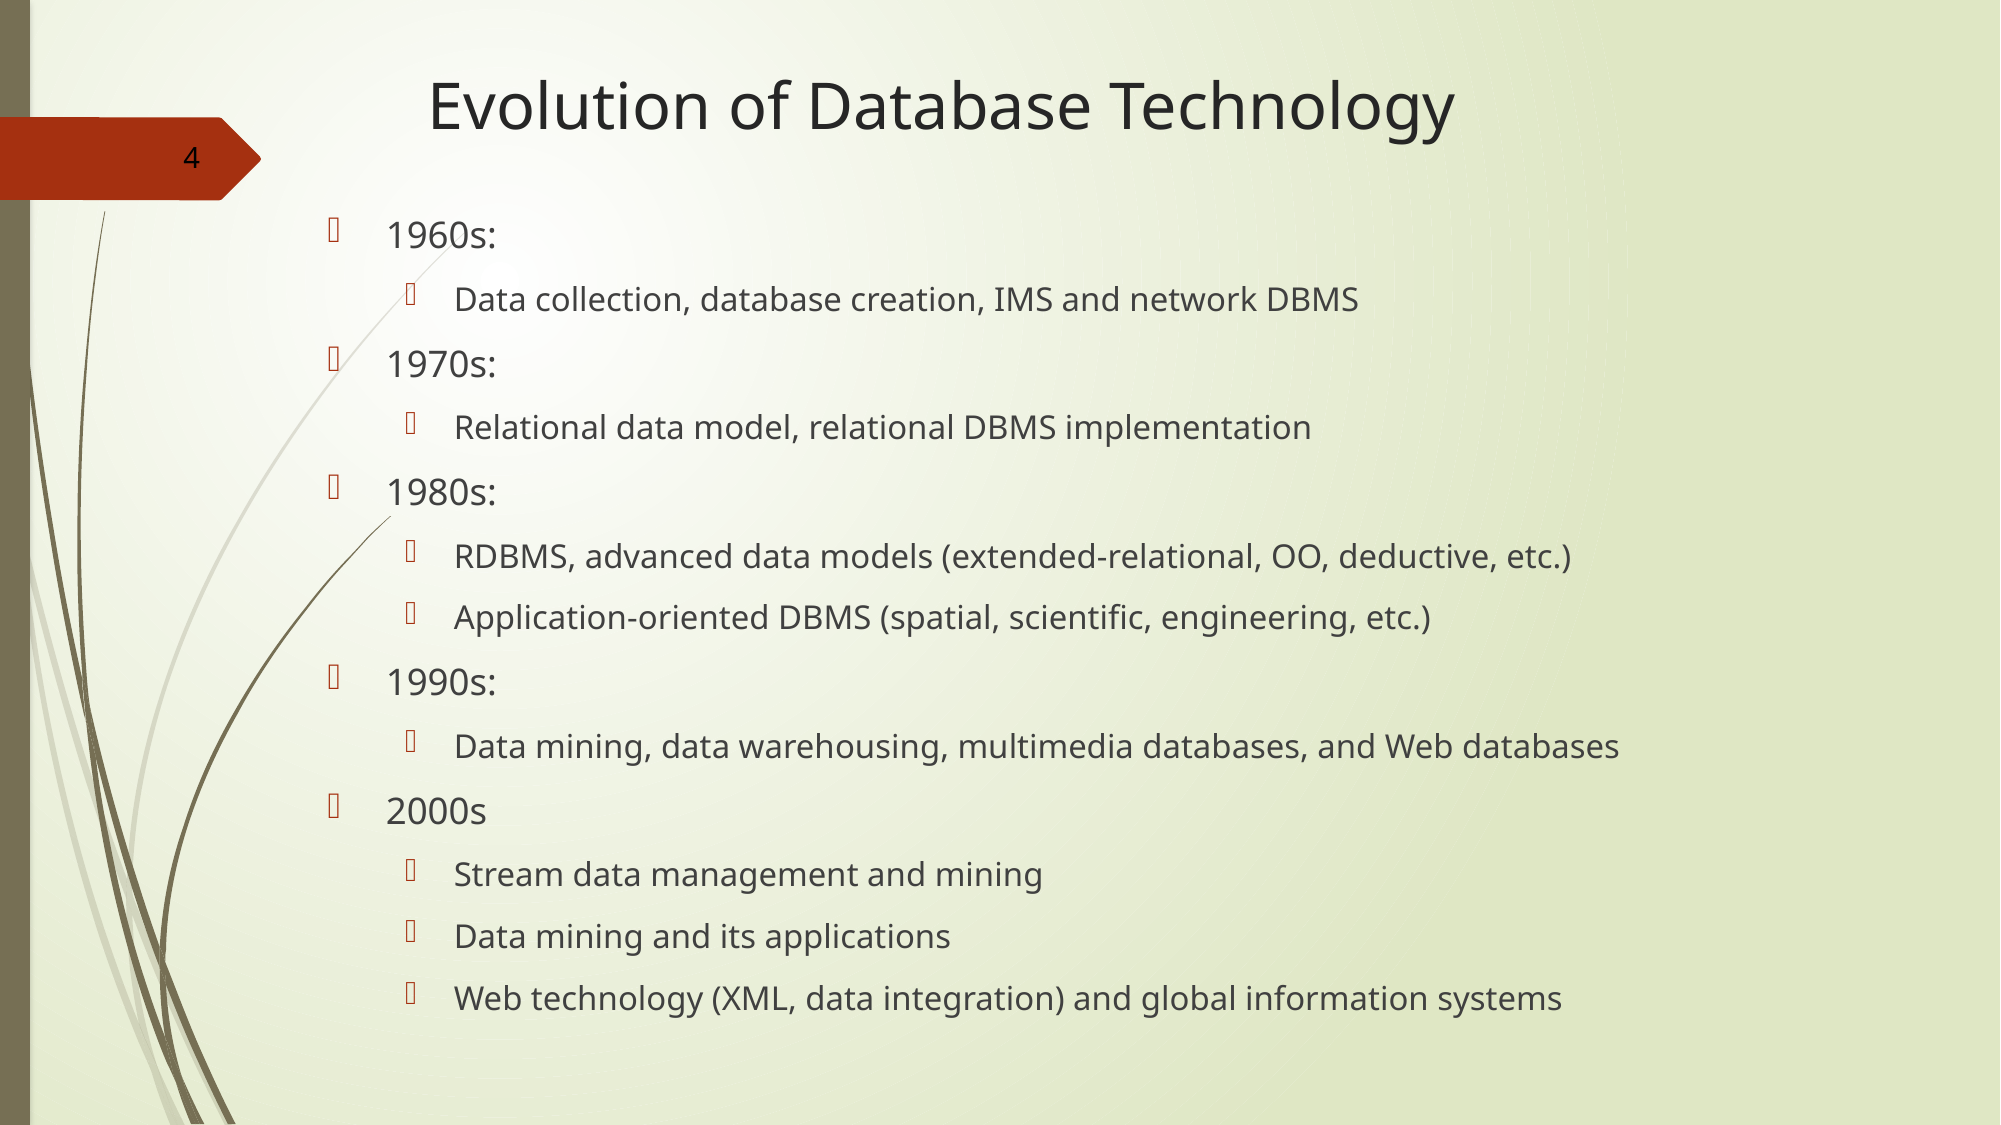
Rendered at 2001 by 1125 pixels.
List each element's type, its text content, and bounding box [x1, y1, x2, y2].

title Evolution of Database Technology [412, 57, 1600, 150]
list 1960s: Data collection, database creation, IMS and network DBMS 1970s: Relational data model, relational DBMS implementation 1980s: RDBMS, advanced data models (extended-relational, OO, deductive, etc.) Application-oriented DBMS (spatial, scientific, engineering, etc.) 1990s: Data mining, data warehousing, multimedia databases, and Web databases 2000s Stream data management and mining Data mining and its applications Web technology (XML, data integration) and global information systems [312, 200, 1688, 1038]
slide_number 4 [87, 129, 216, 190]
